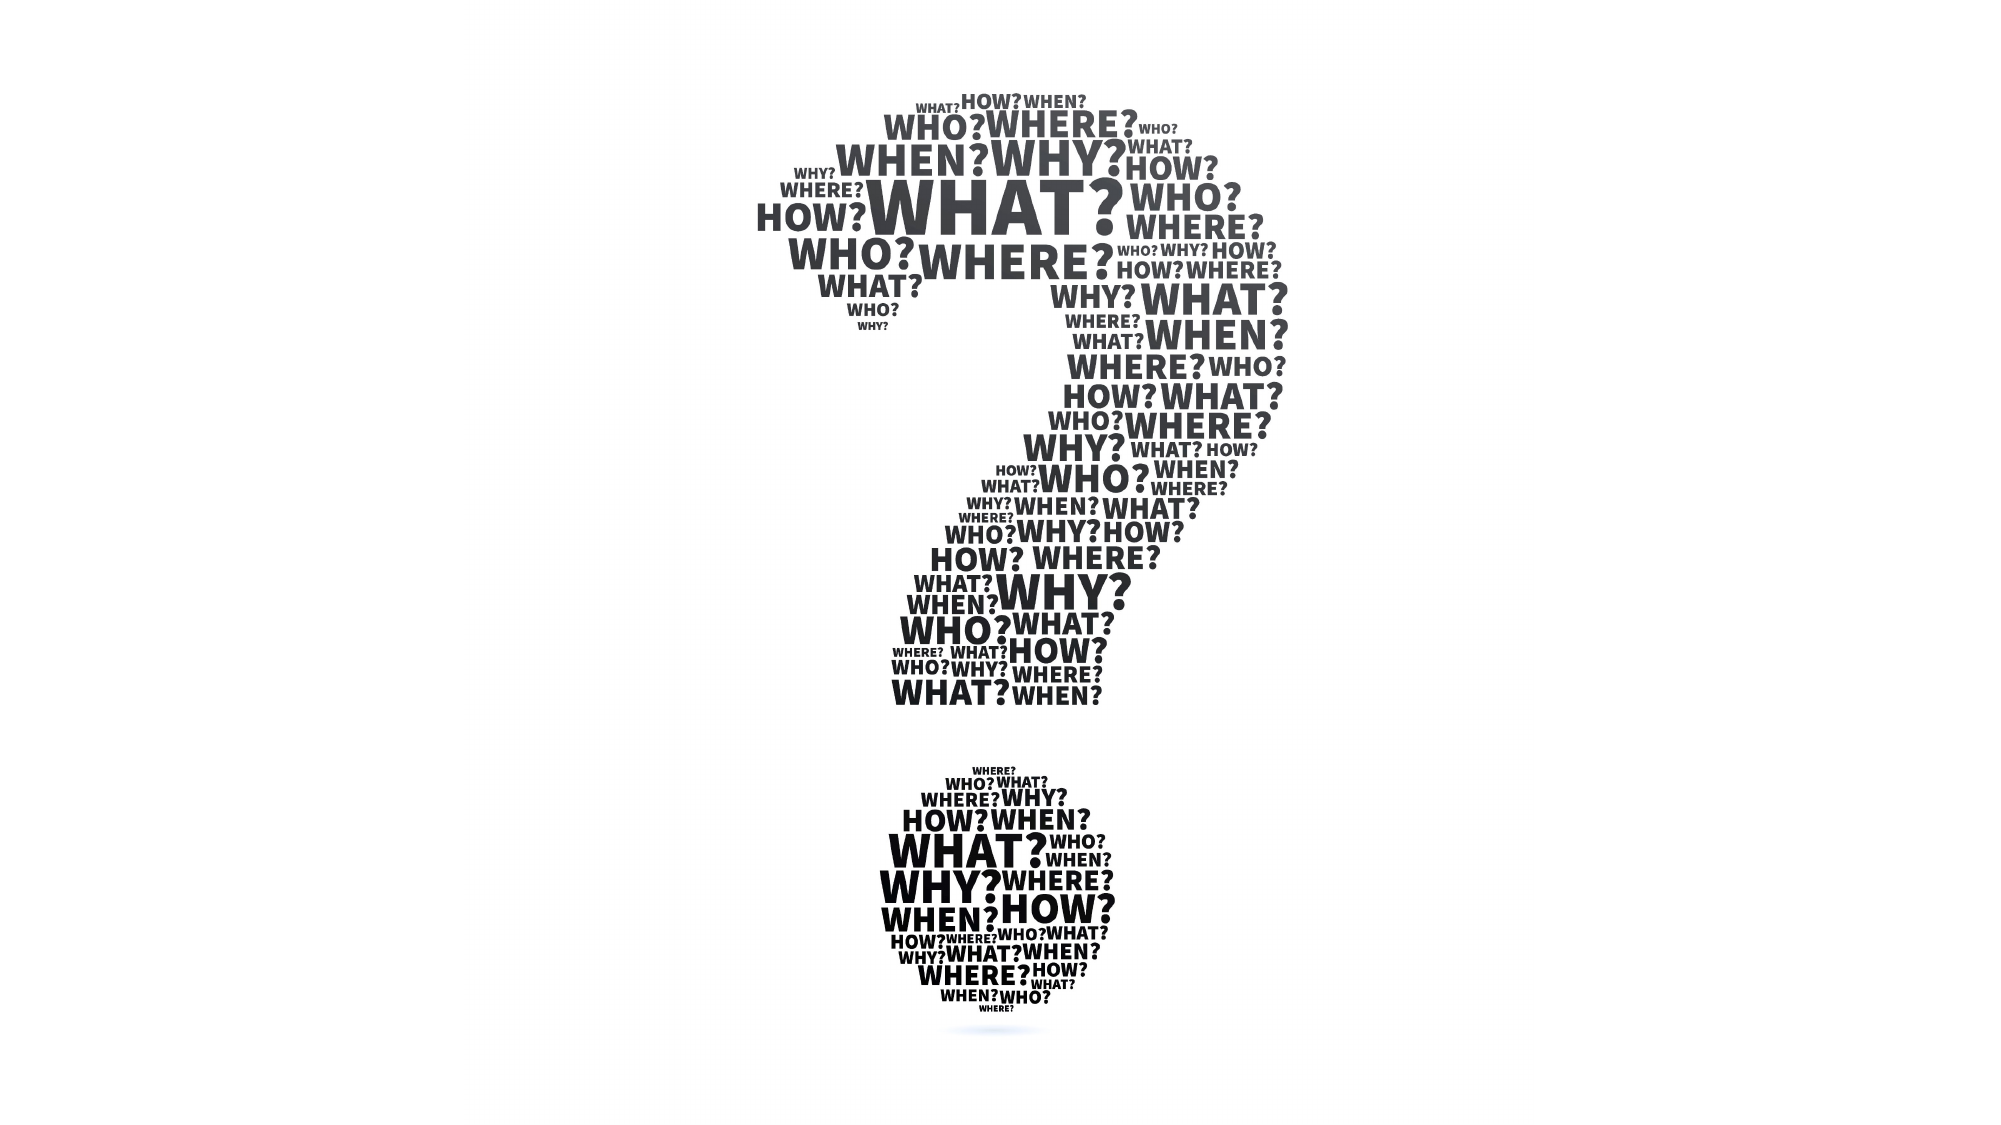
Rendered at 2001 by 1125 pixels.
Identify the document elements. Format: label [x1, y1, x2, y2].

picture [464, 0, 1534, 1125]
